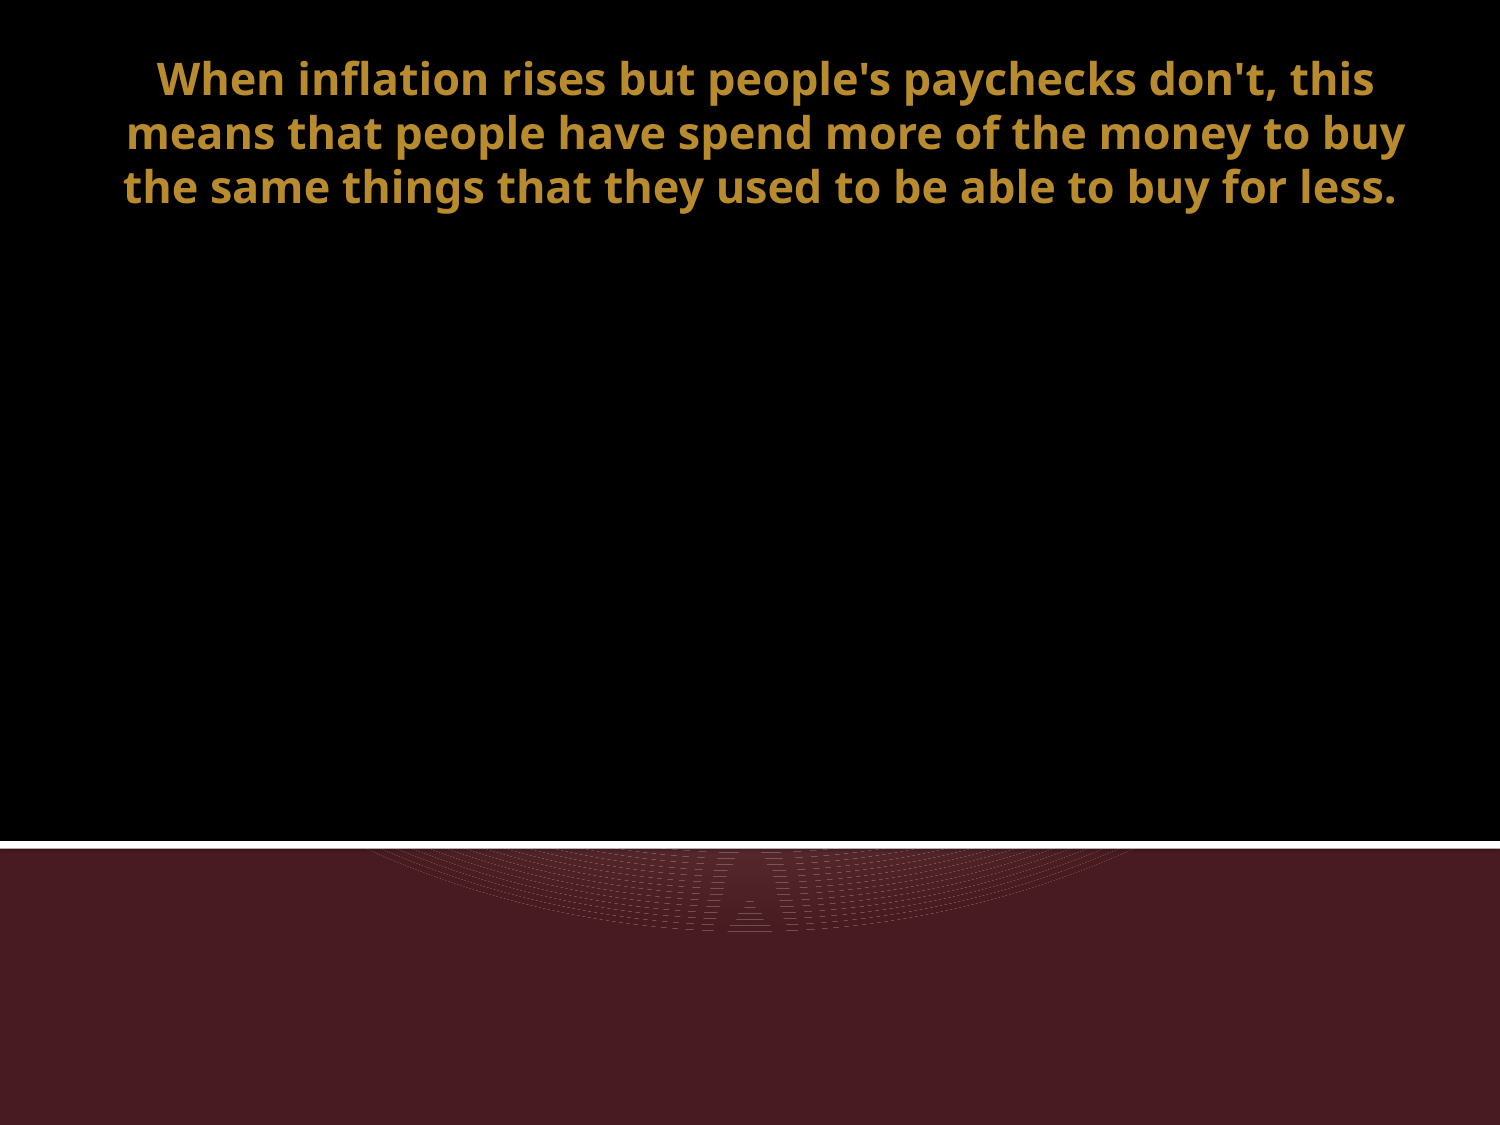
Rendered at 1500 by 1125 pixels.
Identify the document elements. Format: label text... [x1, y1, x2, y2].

title When inflation rises but people's paychecks don't, this means that people have spend more of the money to buy the same things that they used to be able to buy for less. [99, 50, 1425, 325]
